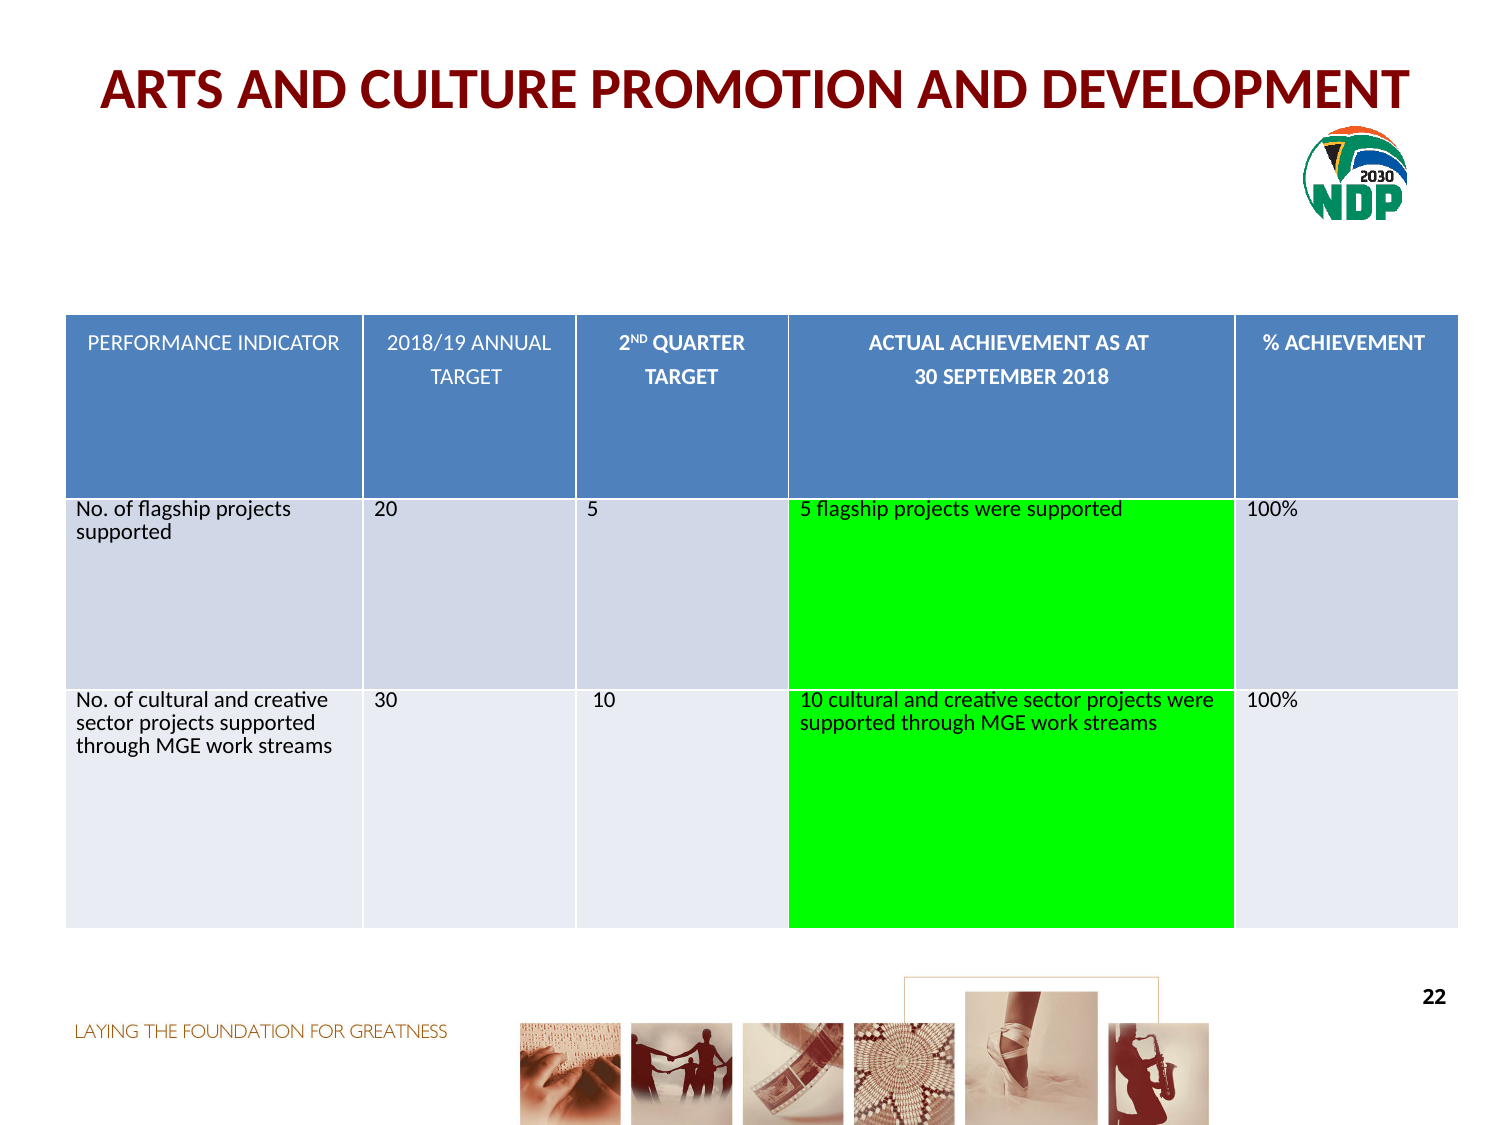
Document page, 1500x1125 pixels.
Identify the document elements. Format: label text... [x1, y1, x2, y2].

table_cell 20 [364, 500, 575, 689]
table_header 2ND QUARTER TARGET [577, 315, 788, 498]
table_header ACTUAL ACHIEVEMENT AS AT 30 SEPTEMBER 2018 [789, 315, 1234, 498]
picture [1303, 149, 1407, 220]
title ARTS AND CULTURE PROMOTION AND DEVELOPMENT [64, 42, 1459, 149]
table_cell No. of cultural and creative sector projects supported through MGE work streams [66, 691, 362, 928]
table_cell 100% [1236, 691, 1458, 928]
slide_number 22 [1376, 975, 1462, 1036]
table_cell 30 [364, 691, 575, 928]
table_cell 100% [1236, 500, 1458, 689]
table_header 2018/19 ANNUAL TARGET [364, 315, 575, 498]
table_cell 5 flagship projects were supported [789, 500, 1234, 689]
table_cell 10 cultural and creative sector projects were supported through MGE work streams [789, 691, 1234, 928]
table_cell No. of flagship projects supported [66, 500, 362, 689]
table_cell 10 [577, 691, 788, 928]
table_cell 5 [577, 500, 788, 689]
table_header PERFORMANCE INDICATOR [66, 315, 362, 498]
picture [12, 941, 1253, 1125]
table_header % ACHIEVEMENT [1236, 315, 1458, 498]
